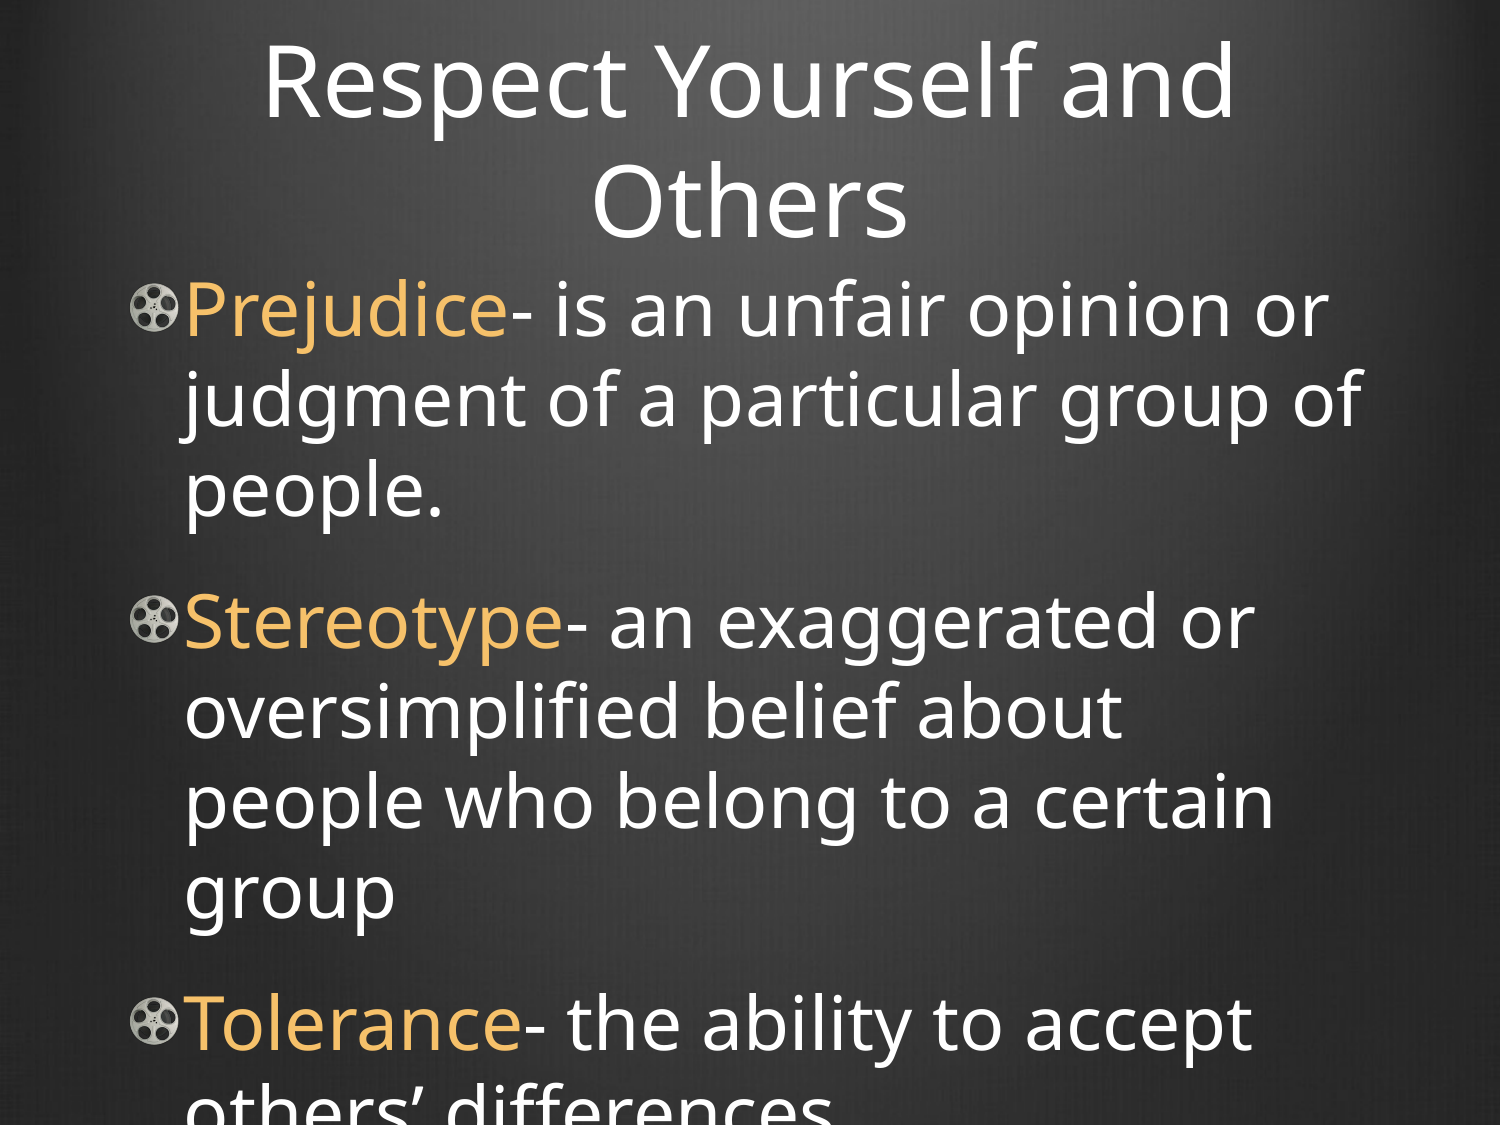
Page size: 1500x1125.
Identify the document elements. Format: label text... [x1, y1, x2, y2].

title Respect Yourself and Others [112, 19, 1388, 254]
picture [127, 280, 181, 334]
picture [127, 994, 181, 1047]
picture [127, 592, 181, 645]
list Prejudice- is an unfair opinion or judgment of a particular group of people. Stereotype- an exaggerated or oversimplified belief about people who belong to a certain group Tolerance- the ability to accept others’ differences [112, 254, 1388, 1005]
